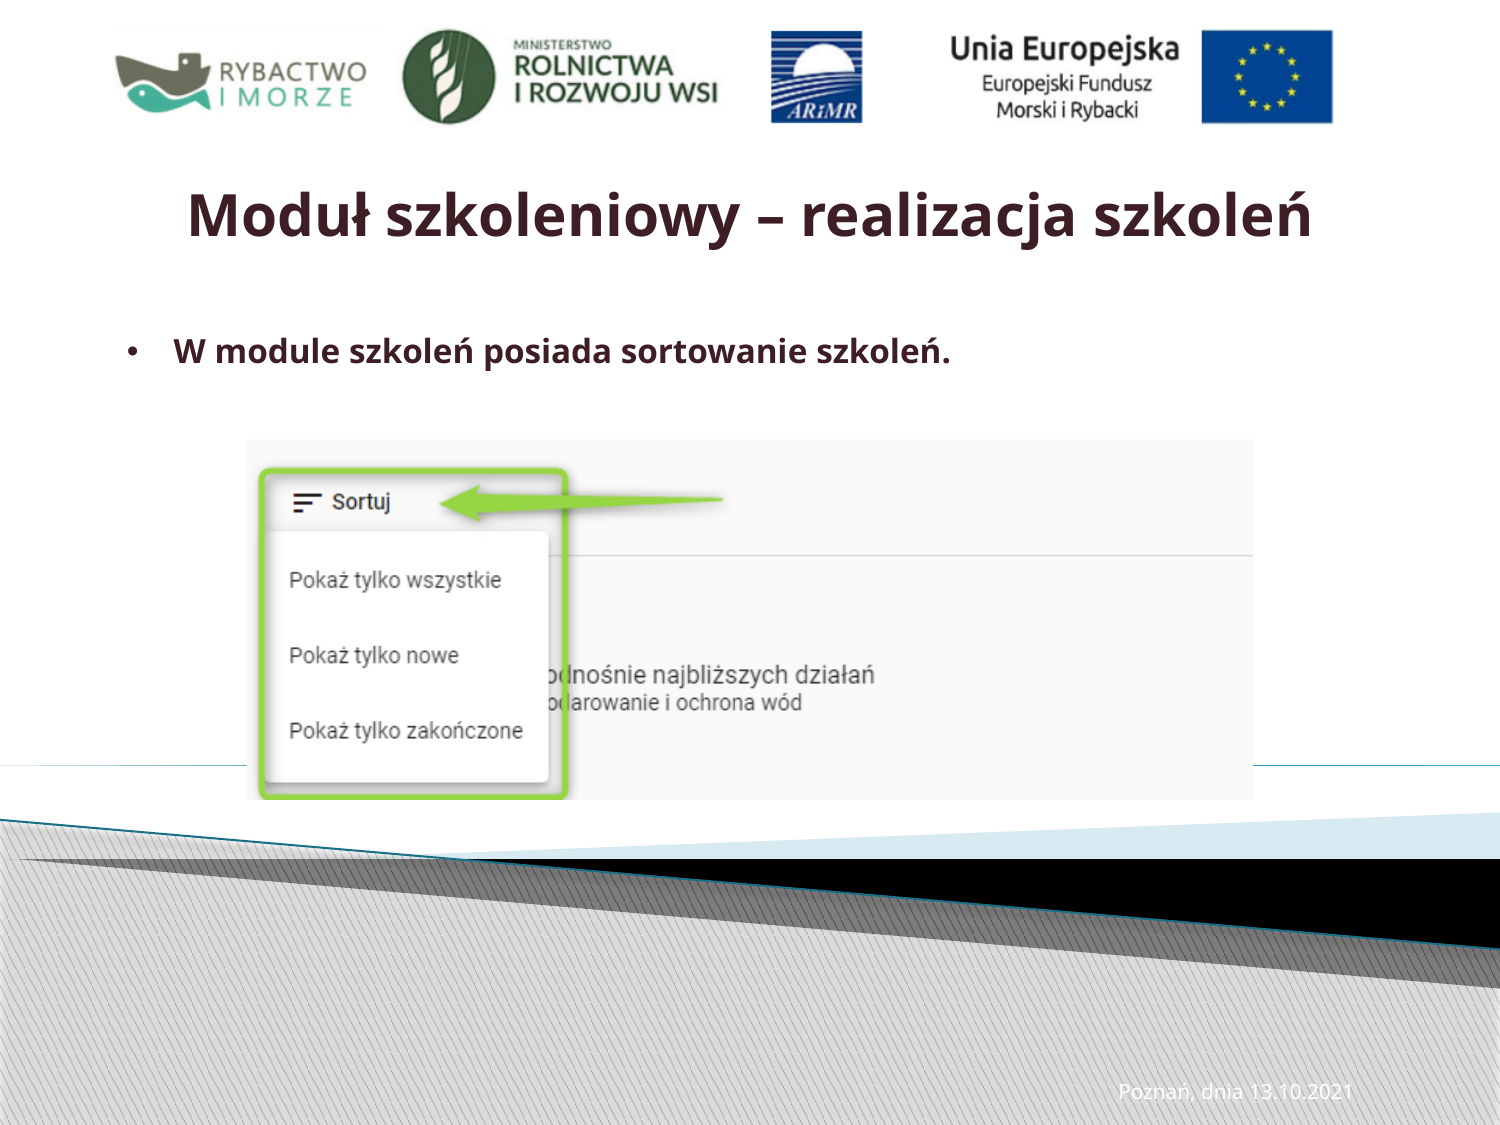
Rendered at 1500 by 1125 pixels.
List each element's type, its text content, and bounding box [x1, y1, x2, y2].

picture [246, 439, 1253, 800]
text_box W module szkoleń posiada sortowanie szkoleń. [112, 323, 1370, 423]
text_box [137, 423, 1370, 823]
text_box Moduł szkoleniowy – realizacja szkoleń [130, 153, 1370, 256]
picture [5, 859, 1500, 989]
picture [111, 25, 1335, 128]
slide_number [1103, 1051, 1419, 1112]
